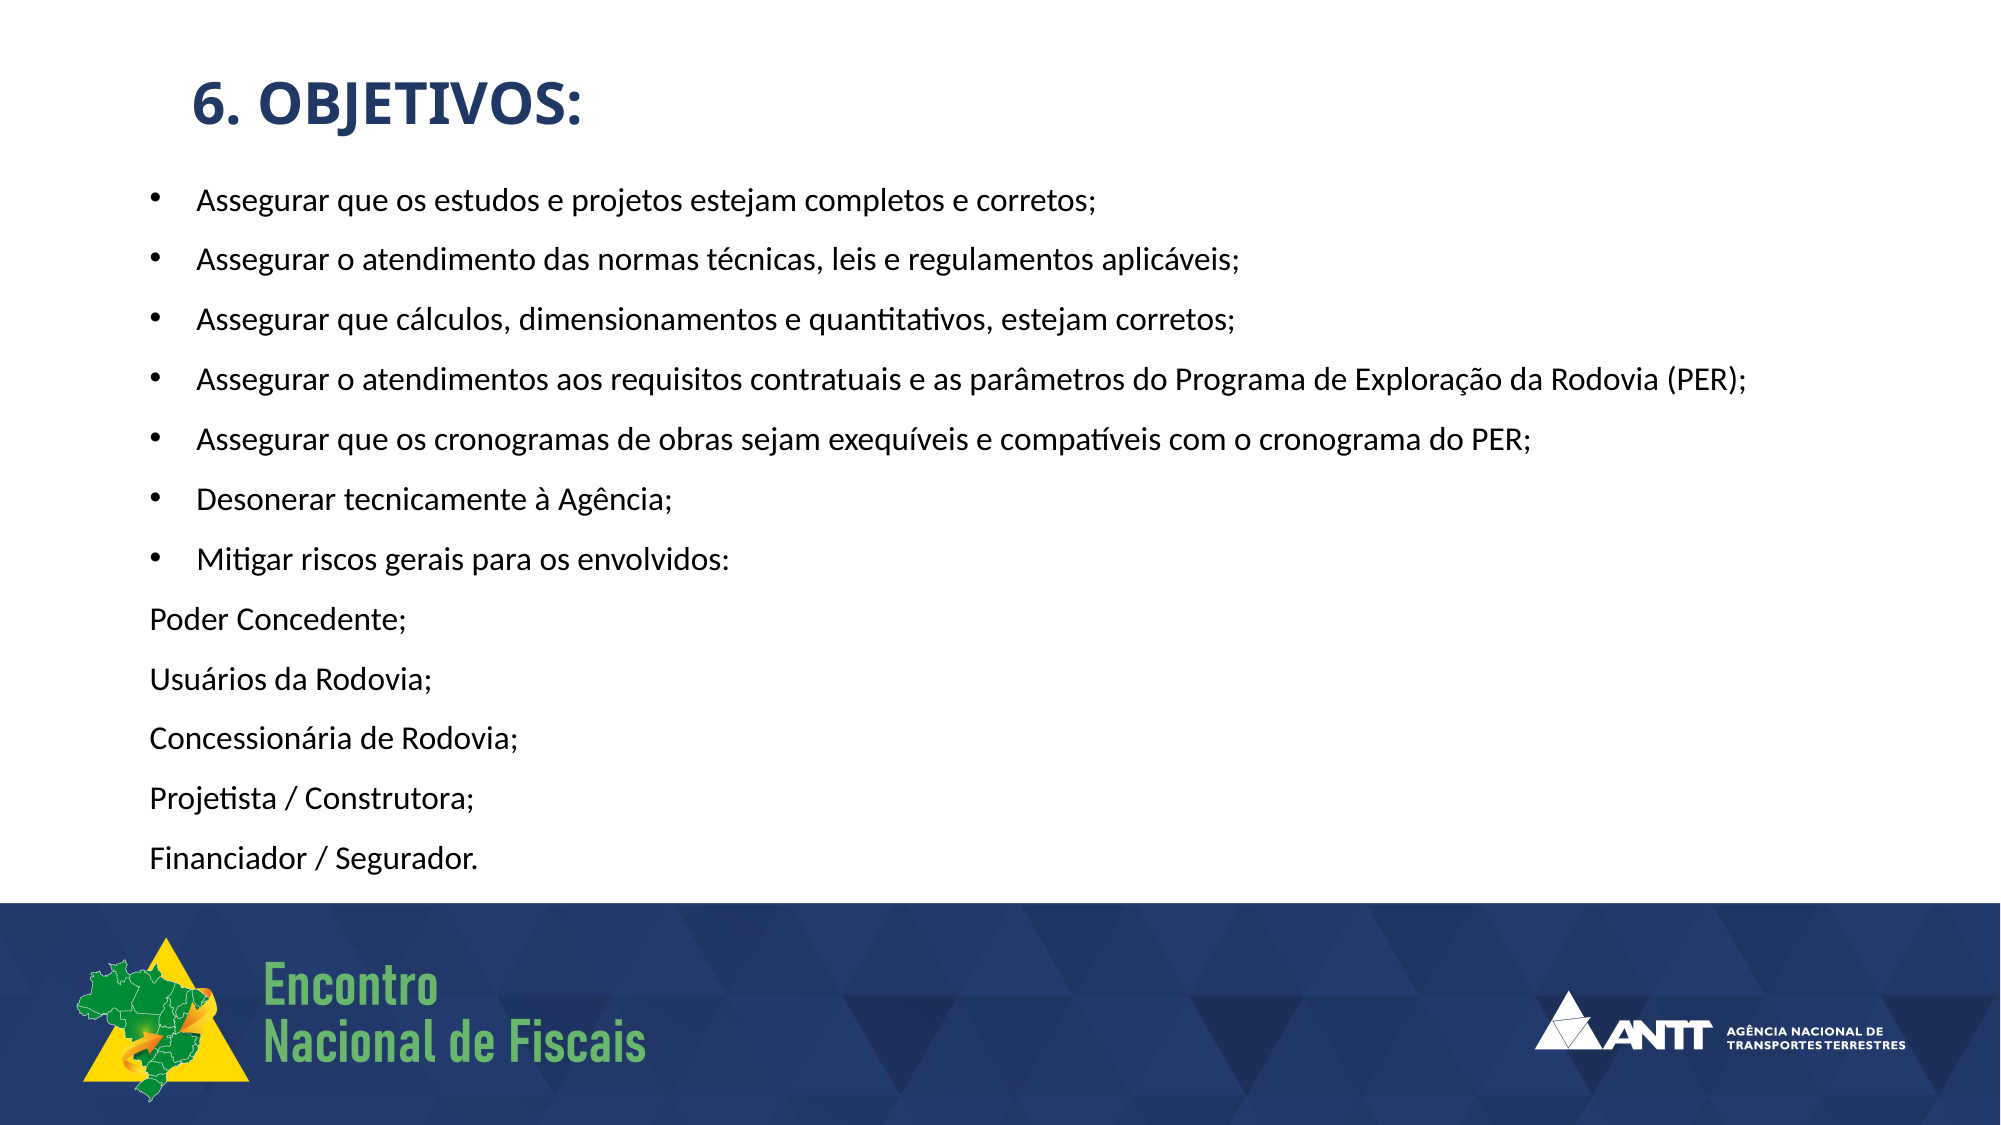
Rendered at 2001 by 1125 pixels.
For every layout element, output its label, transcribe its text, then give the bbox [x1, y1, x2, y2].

text_box 6. OBJETIVOS: [19, 16, 756, 194]
text_box Assegurar que os estudos e projetos estejam completos e corretos; Assegurar o atendimento das normas técnicas, leis e regulamentos aplicáveis; Assegurar que cálculos, dimensionamentos e quantitativos, estejam corretos; Assegurar o atendimentos aos requisitos contratuais e as parâmetros do Programa de Exploração da Rodovia (PER); Assegurar que os cronogramas de obras sejam exequíveis e compatíveis com o cronograma do PER; Desonerar tecnicamente à Agência; Mitigar riscos gerais para os envolvidos: Poder Concedente; Usuários da Rodovia; Concessionária de Rodovia; Projetista / Construtora; Financiador / Segurador. [134, 105, 1823, 884]
picture [0, 0, 2001, 1125]
